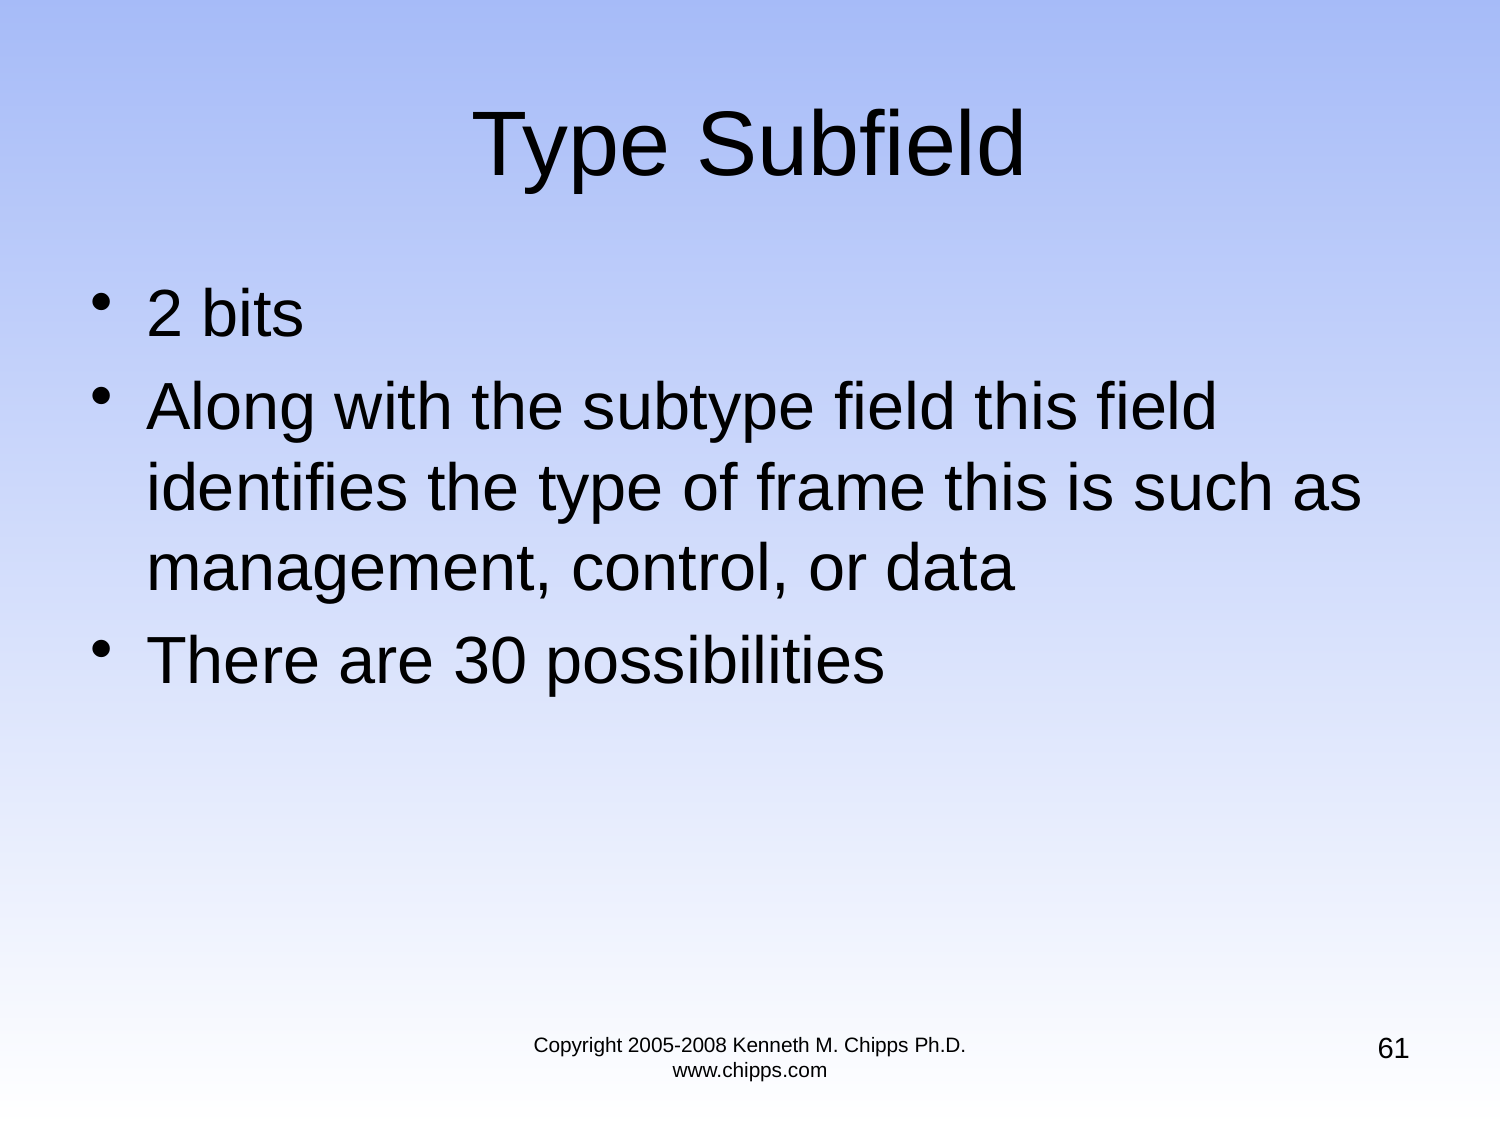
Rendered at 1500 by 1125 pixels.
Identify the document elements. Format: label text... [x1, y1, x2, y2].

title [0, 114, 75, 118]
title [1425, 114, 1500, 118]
footer Copyright 2005-2008 Kenneth M. Chipps Ph.D. www.chipps.com [449, 1024, 1051, 1103]
list 2 bits Along with the subtype field this field identifies the type of frame this is such as management, control, or data There are 30 possibilities [75, 262, 1425, 1005]
title Type Subfield [75, 45, 1425, 233]
slide_number 61 [1074, 1021, 1426, 1101]
